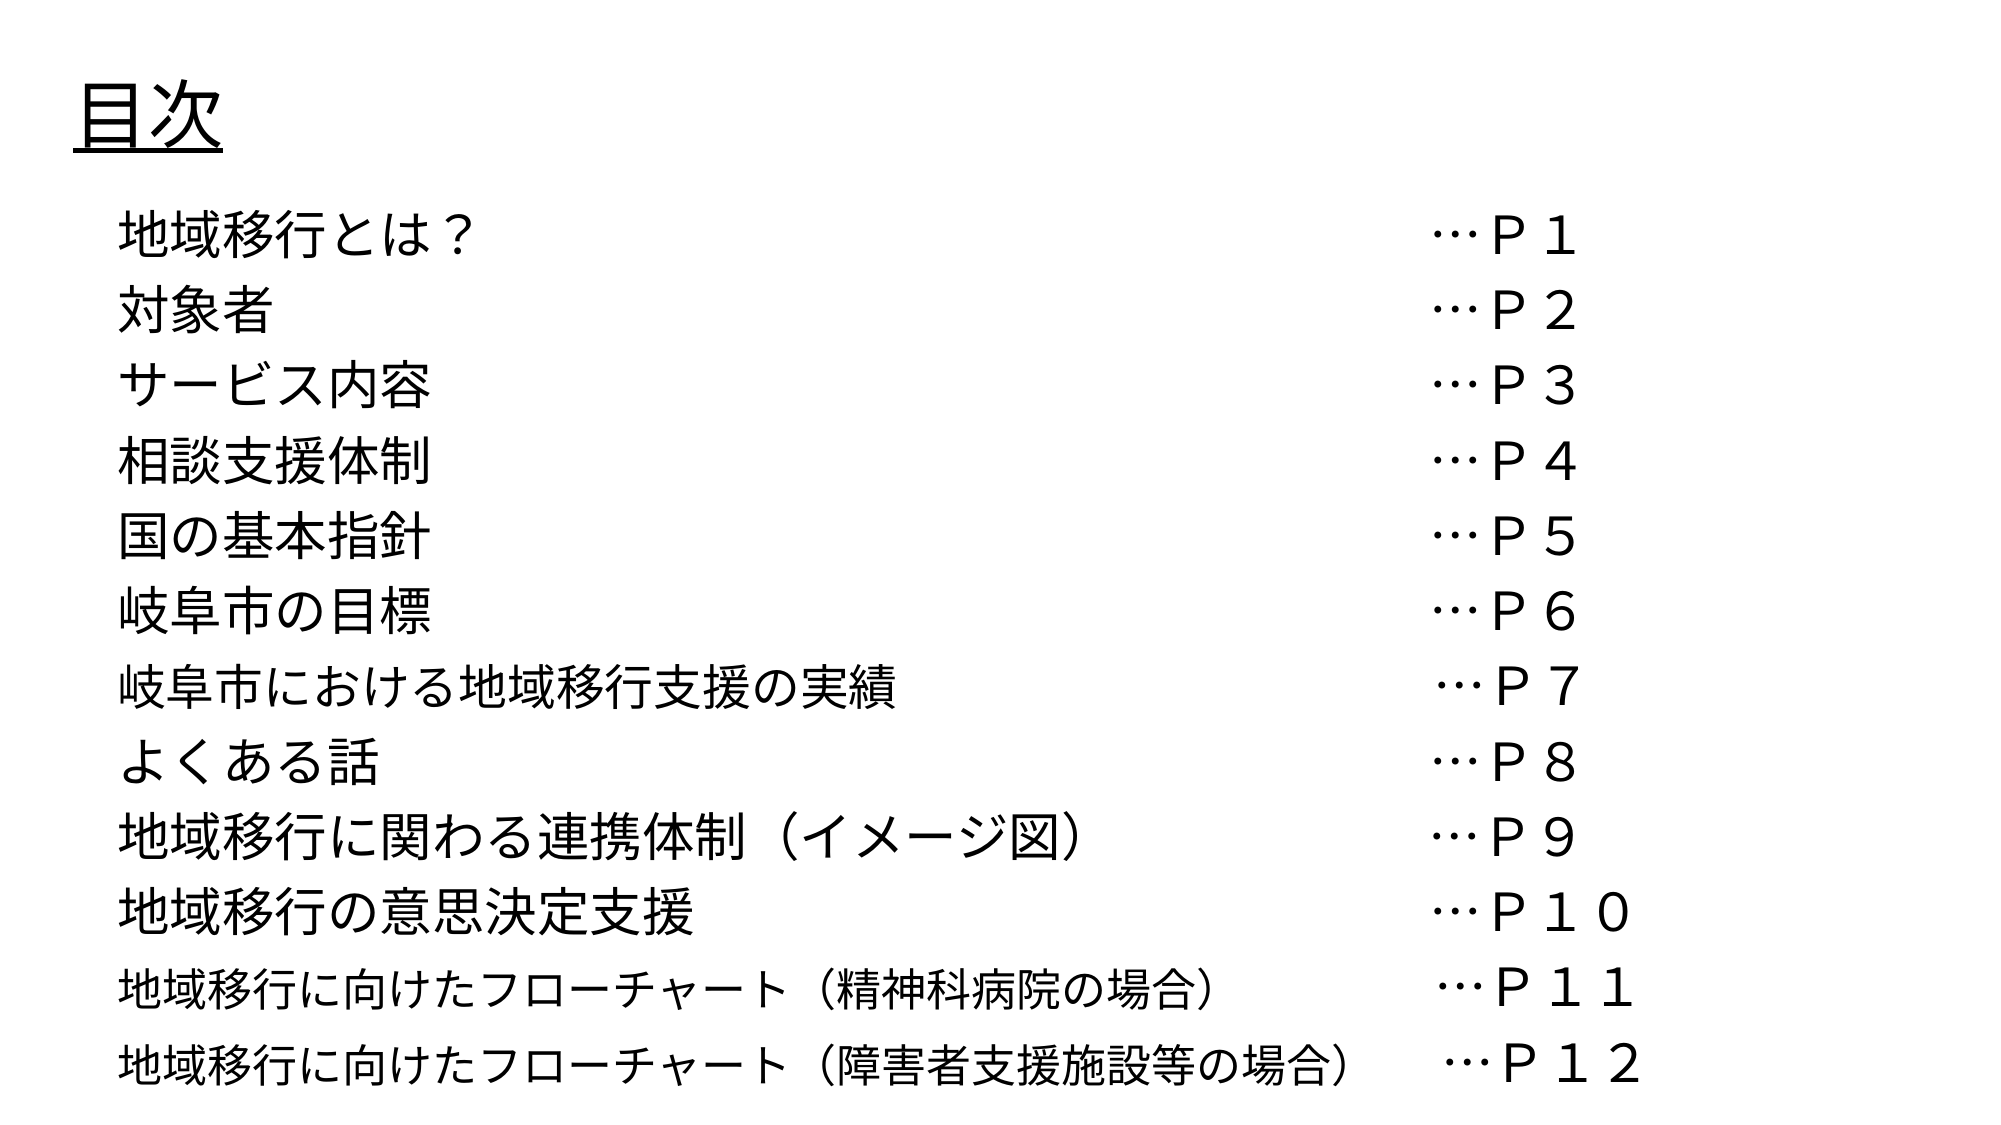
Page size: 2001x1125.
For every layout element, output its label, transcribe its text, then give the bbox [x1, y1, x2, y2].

list 地域移行とは？ …Ｐ１ 対象者 …Ｐ２ サービス内容 …Ｐ３ 相談支援体制 …Ｐ４ 国の基本指針 …Ｐ５ 岐阜市の目標 …Ｐ６ 岐阜市における地域移行支援の実績 …Ｐ７ よくある話 …Ｐ８ 地域移行に関わる連携体制（イメージ図） …Ｐ９ 地域移行の意思決定支援 …Ｐ１０ 地域移行に向けたフローチャート（精神科病院の場合） …Ｐ１１ 地域移行に向けたフローチャート（障害者支援施設等の場合） …Ｐ１２ [102, 201, 1849, 1104]
text_box 目次 [58, 68, 261, 168]
